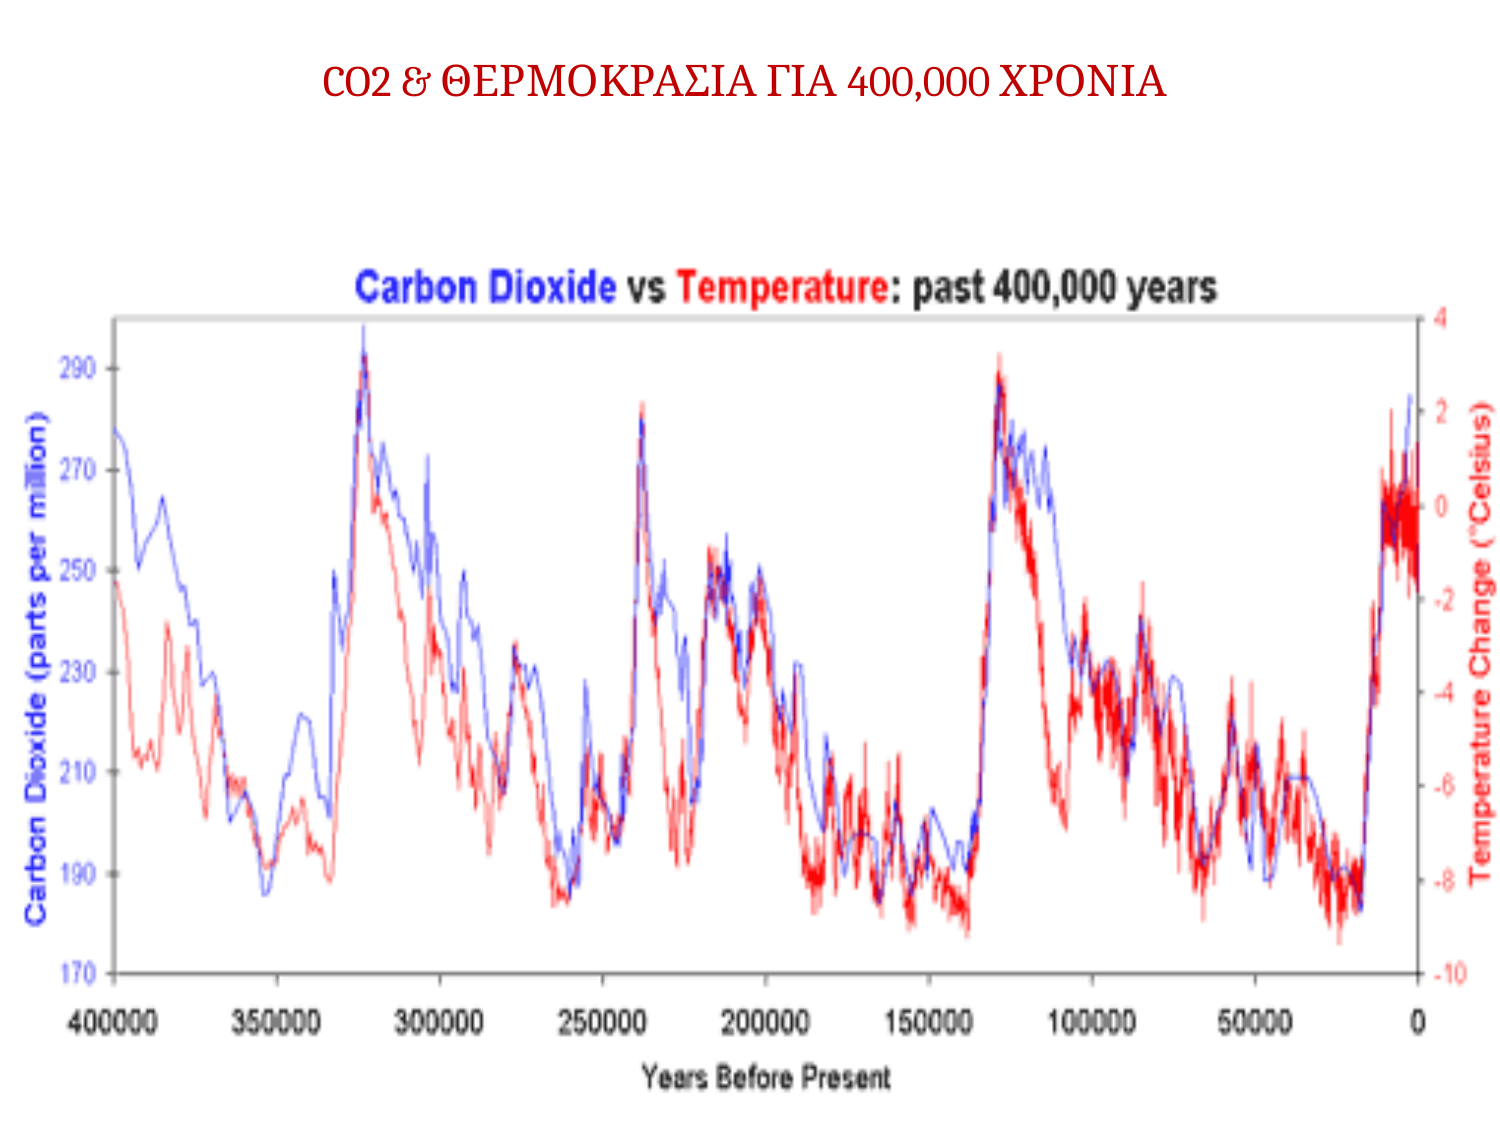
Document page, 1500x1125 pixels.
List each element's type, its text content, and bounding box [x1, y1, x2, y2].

title CO2 & ΘΕΡΜΟΚΡΑΣΙΑ ΓΙΑ 400,000 ΧΡΟΝΙΑ [75, 45, 1425, 114]
picture [23, 266, 1500, 1097]
